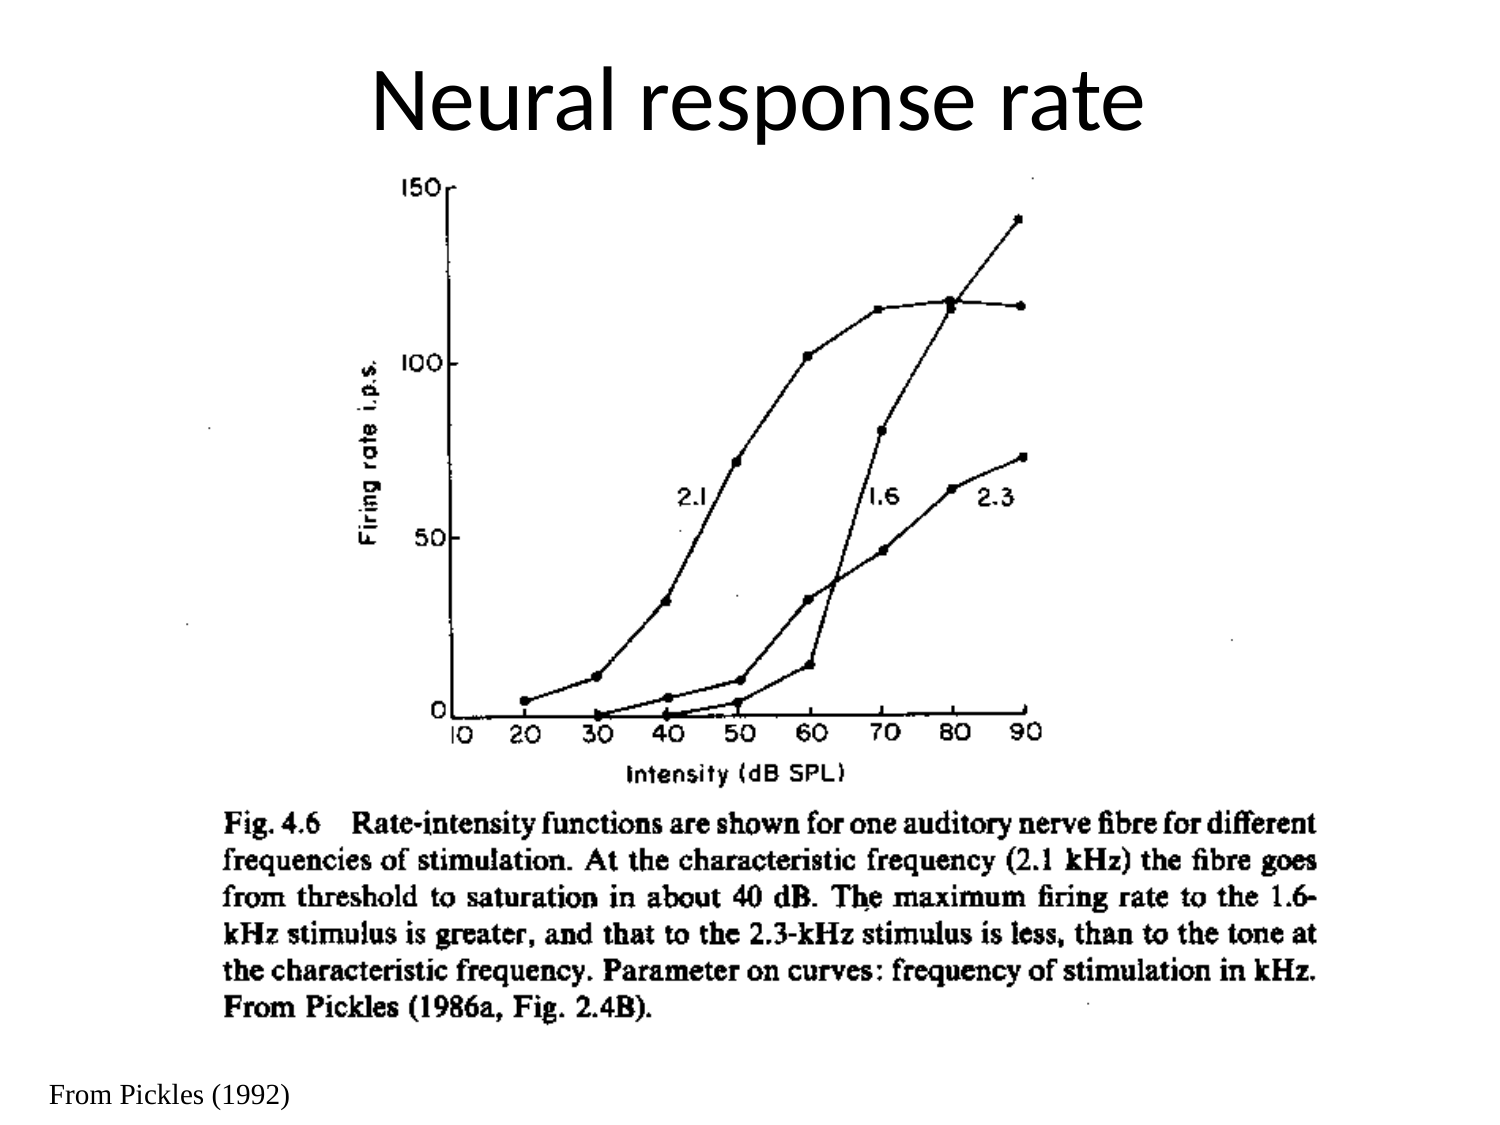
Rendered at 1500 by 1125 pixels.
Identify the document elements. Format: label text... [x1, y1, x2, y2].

title Neural response rate [125, 0, 1400, 188]
picture [174, 162, 1351, 1038]
text_box From Pickles (1992) [42, 1074, 298, 1110]
